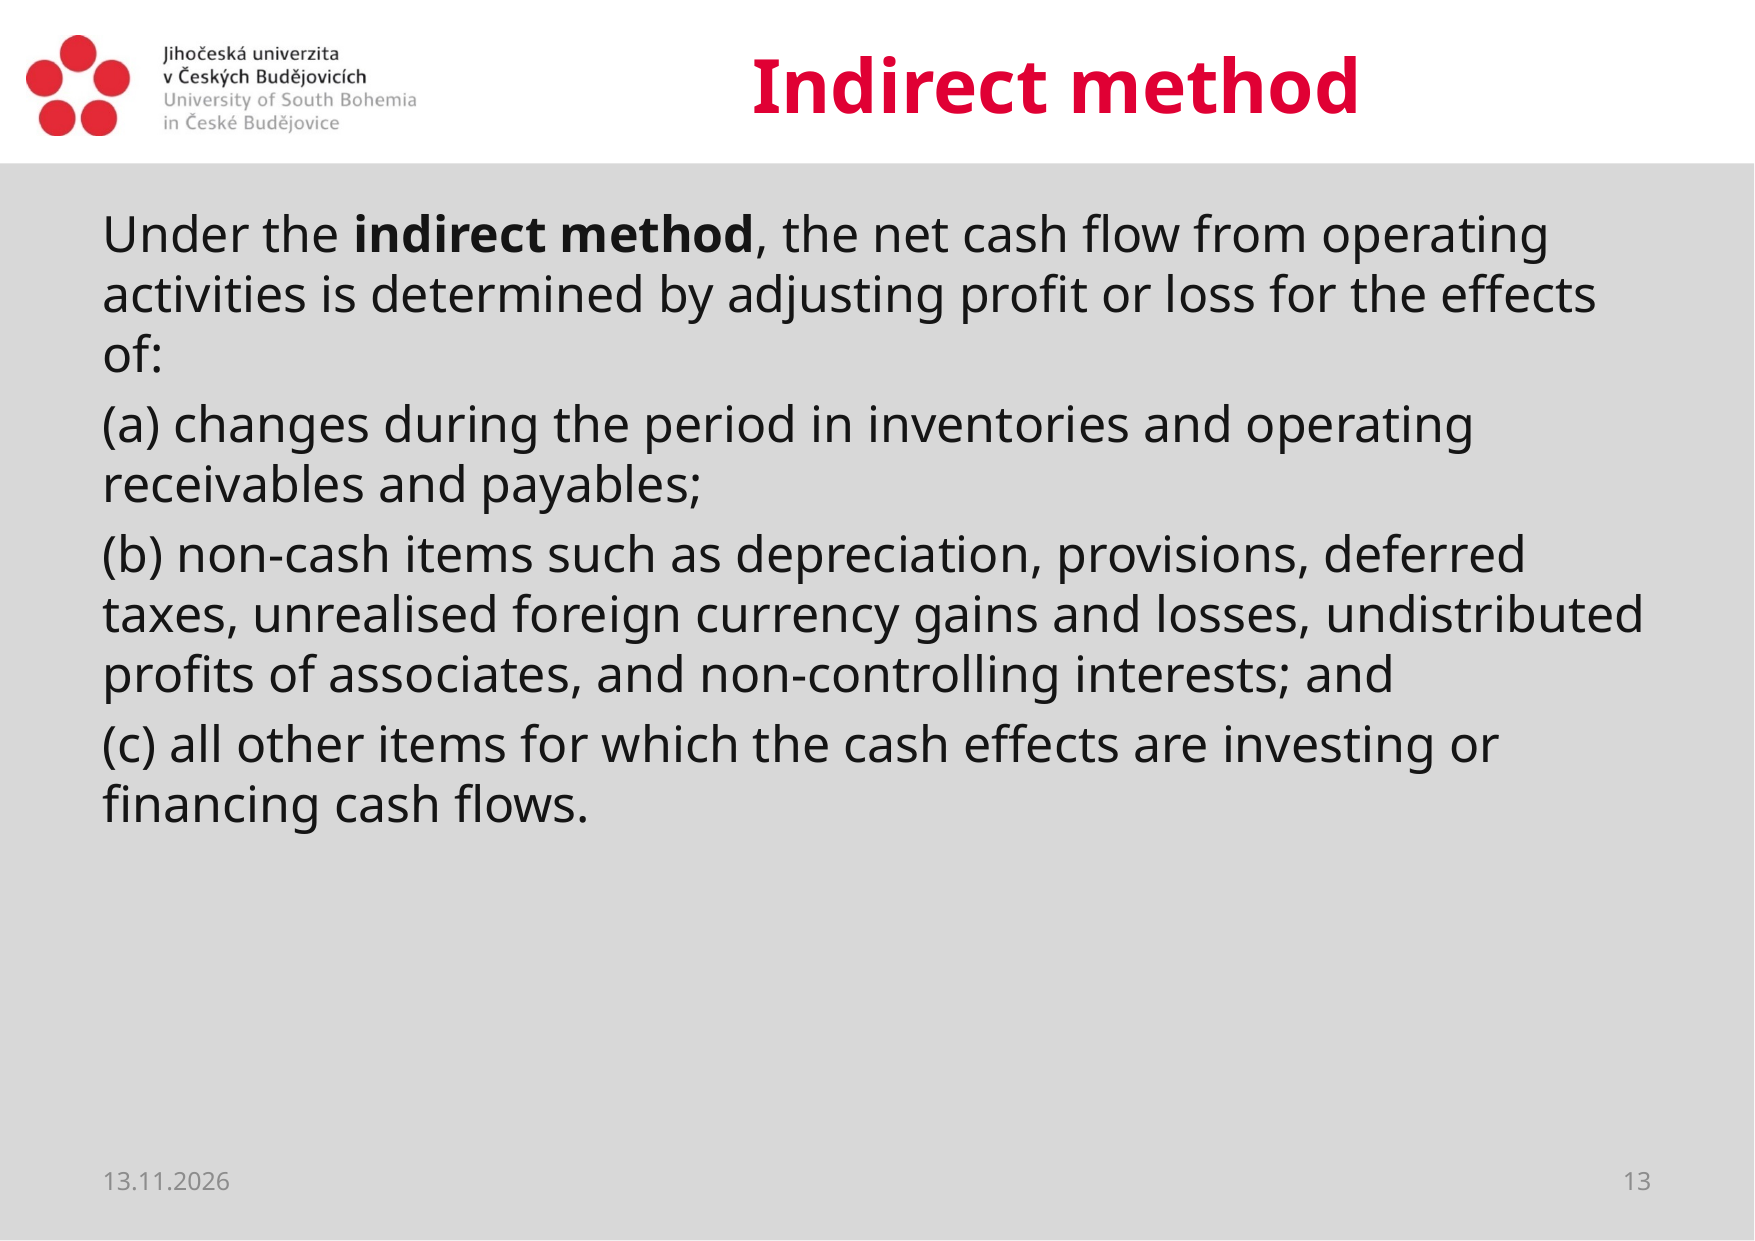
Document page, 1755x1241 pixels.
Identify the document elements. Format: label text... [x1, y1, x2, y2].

title Indirect method [448, 29, 1667, 139]
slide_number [87, 1149, 498, 1216]
picture [26, 35, 417, 136]
list Under the indirect method, the net cash flow from operating activities is determined by adjusting profit or loss for the effects of: (a) changes during the period in inventories and operating receivables and payables; (b) non-cash items such as depreciation, provisions, deferred taxes, unrealised foreign currency gains and losses, undistributed profits of associates, and non-controlling interests; and (c) all other items for which the cash effects are investing or financing cash flows. [87, 194, 1667, 1109]
slide_number 13 [1257, 1149, 1667, 1216]
